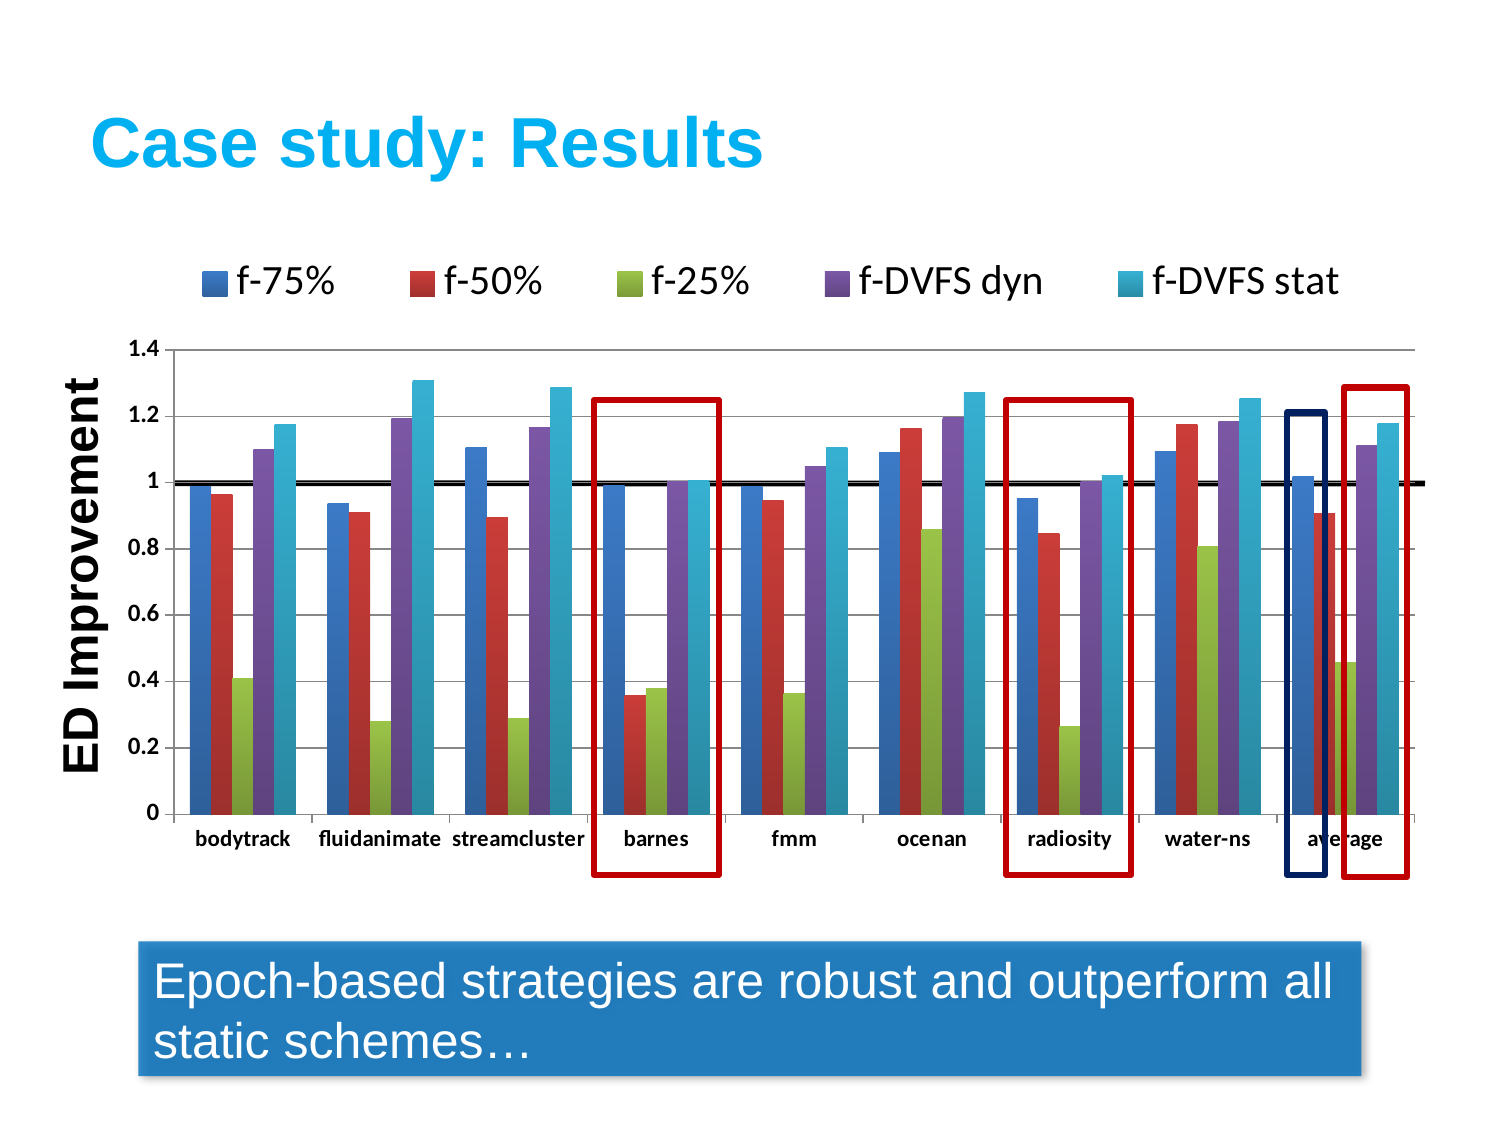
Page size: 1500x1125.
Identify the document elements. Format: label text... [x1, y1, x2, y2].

chart [37, 224, 1438, 888]
text_box Epoch-based strategies are robust and outperform all static schemes… [138, 941, 1362, 1077]
title Case study: Results [75, 45, 1425, 223]
